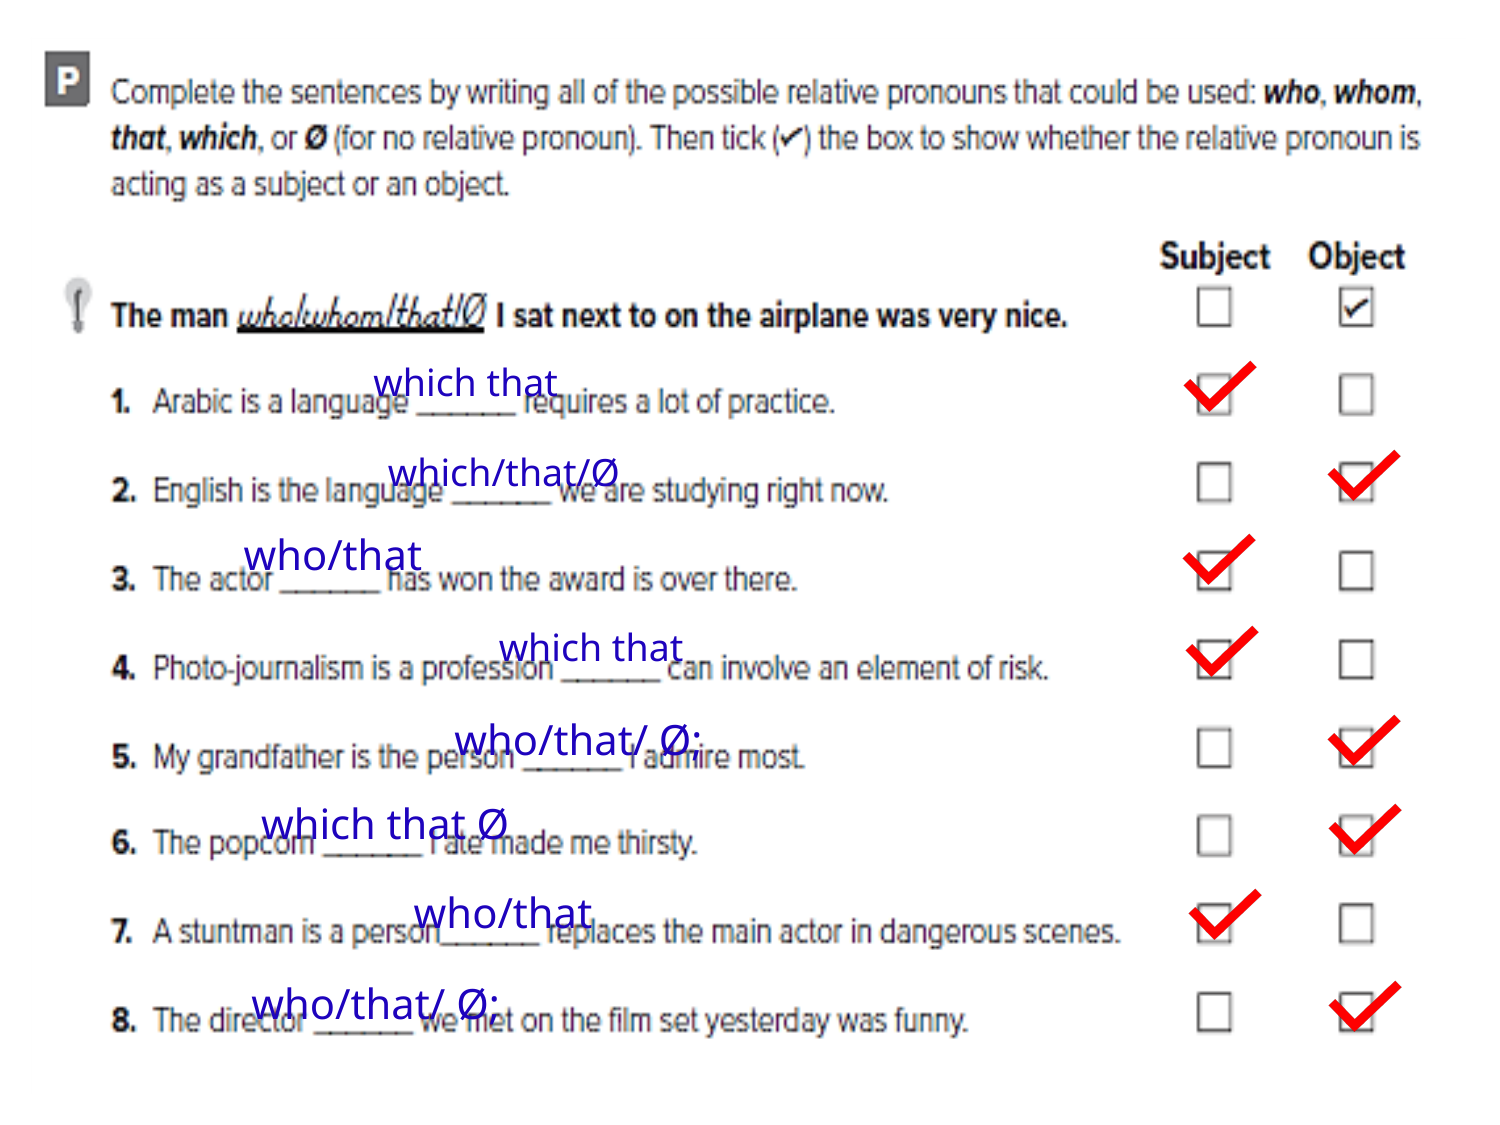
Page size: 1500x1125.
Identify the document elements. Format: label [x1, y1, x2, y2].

picture [30, 37, 1466, 1094]
